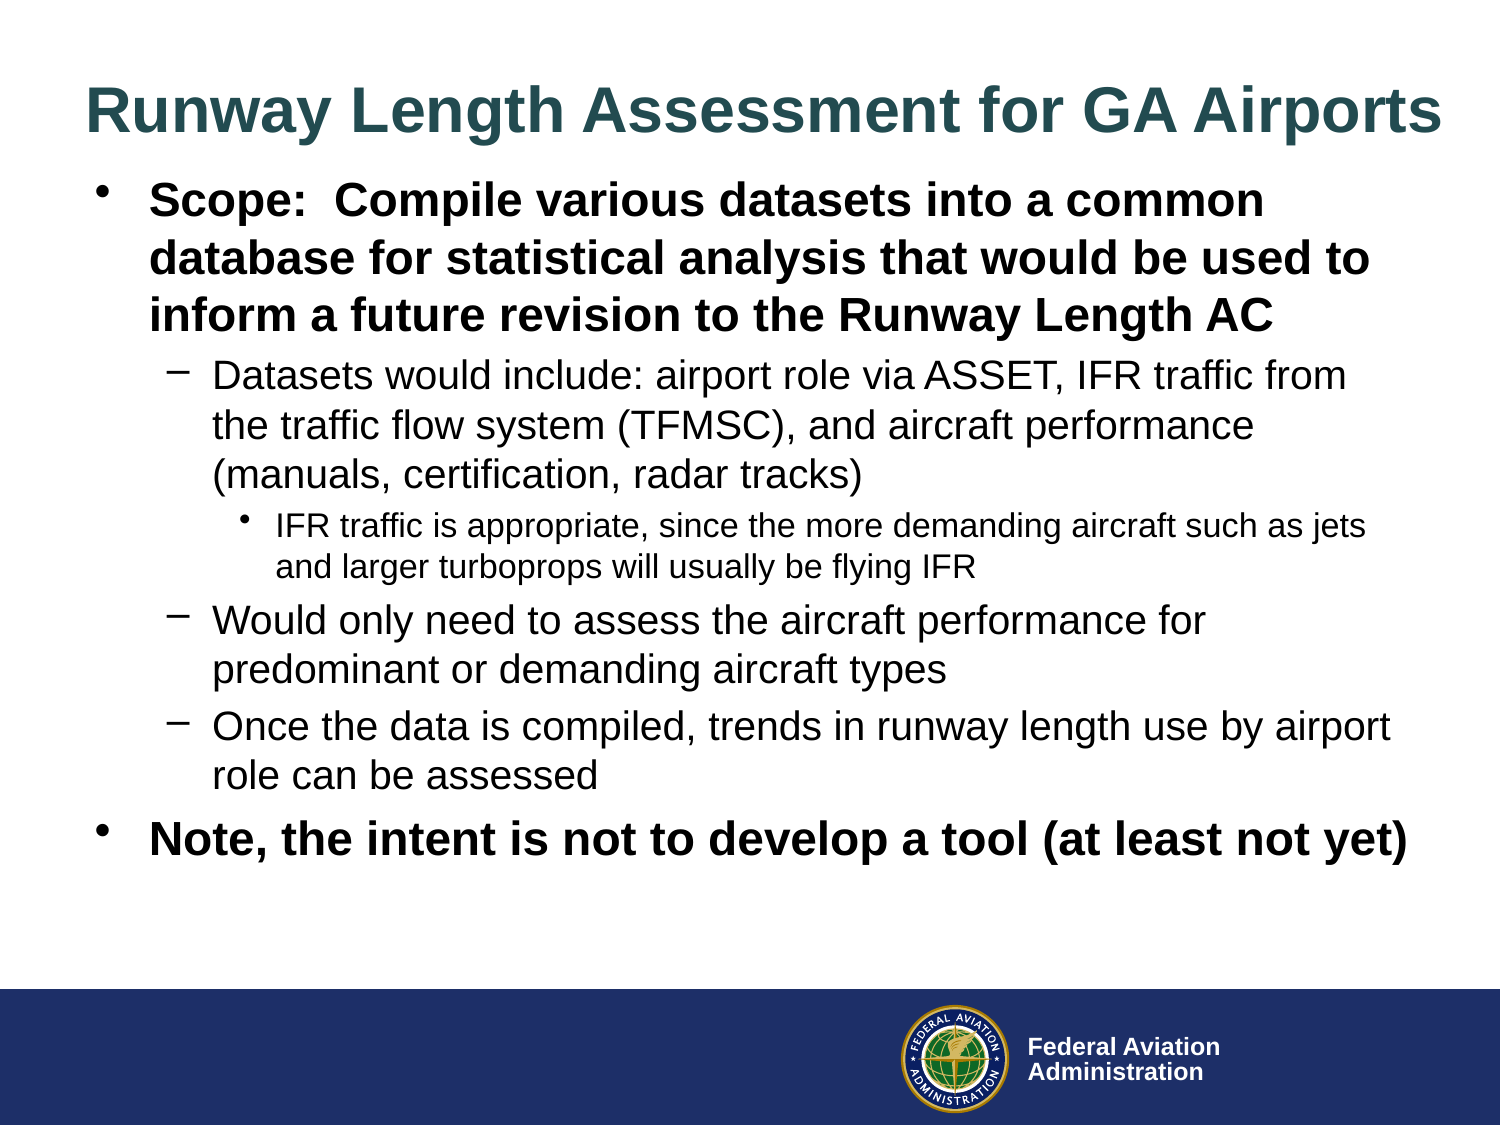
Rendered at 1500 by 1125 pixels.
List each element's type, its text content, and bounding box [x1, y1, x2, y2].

title Runway Length Assessment for GA Airports [70, 56, 1461, 157]
list Scope: Compile various datasets into a common database for statistical analysis that would be used to inform a future revision to the Runway Length AC Datasets would include: airport role via ASSET, IFR traffic from the traffic flow system (TFMSC), and aircraft performance (manuals, certification, radar tracks) IFR traffic is appropriate, since the more demanding aircraft such as jets and larger turboprops will usually be flying IFR Would only need to assess the aircraft performance for predominant or demanding aircraft types Once the data is compiled, trends in runway length use by airport role can be assessed Note, the intent is not to develop a tool (at least not yet) [79, 161, 1430, 900]
